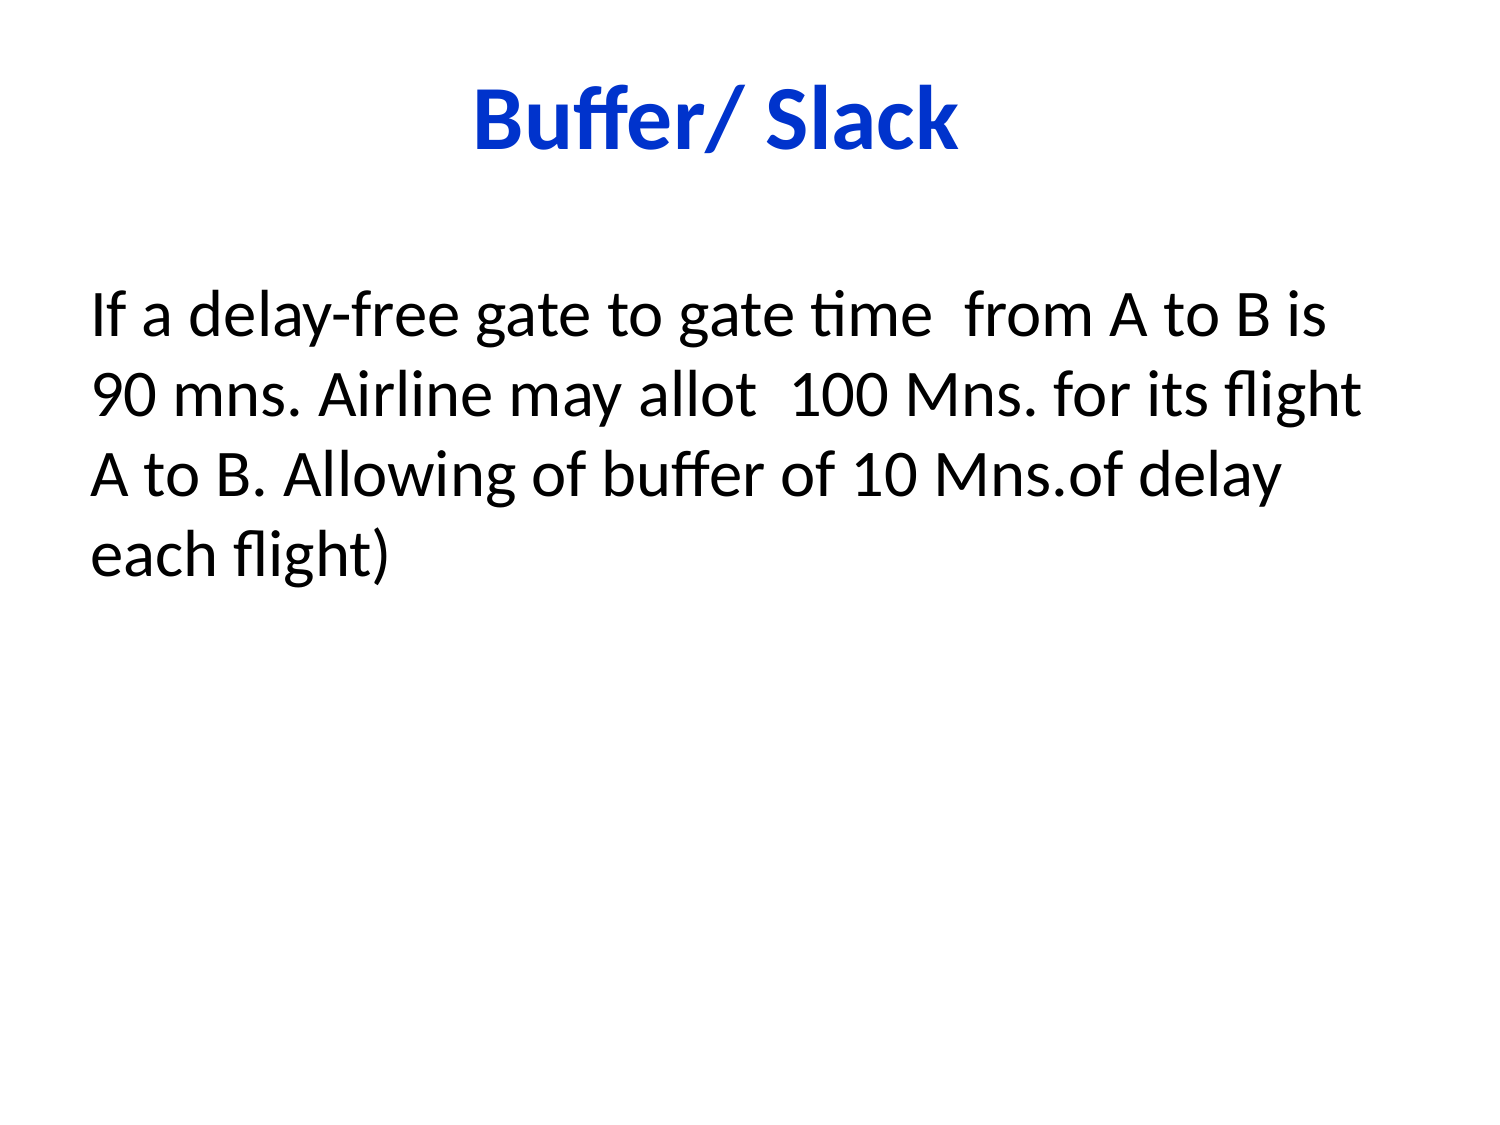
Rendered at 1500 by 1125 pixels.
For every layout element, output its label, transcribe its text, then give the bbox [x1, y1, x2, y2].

title Buffer/ Slack [41, 19, 1392, 207]
list If a delay-free gate to gate time from A to B is 90 mns. Airline may allot 100 Mns. for its flight A to B. Allowing of buffer of 10 Mns.of delay each flight) [75, 262, 1425, 1005]
